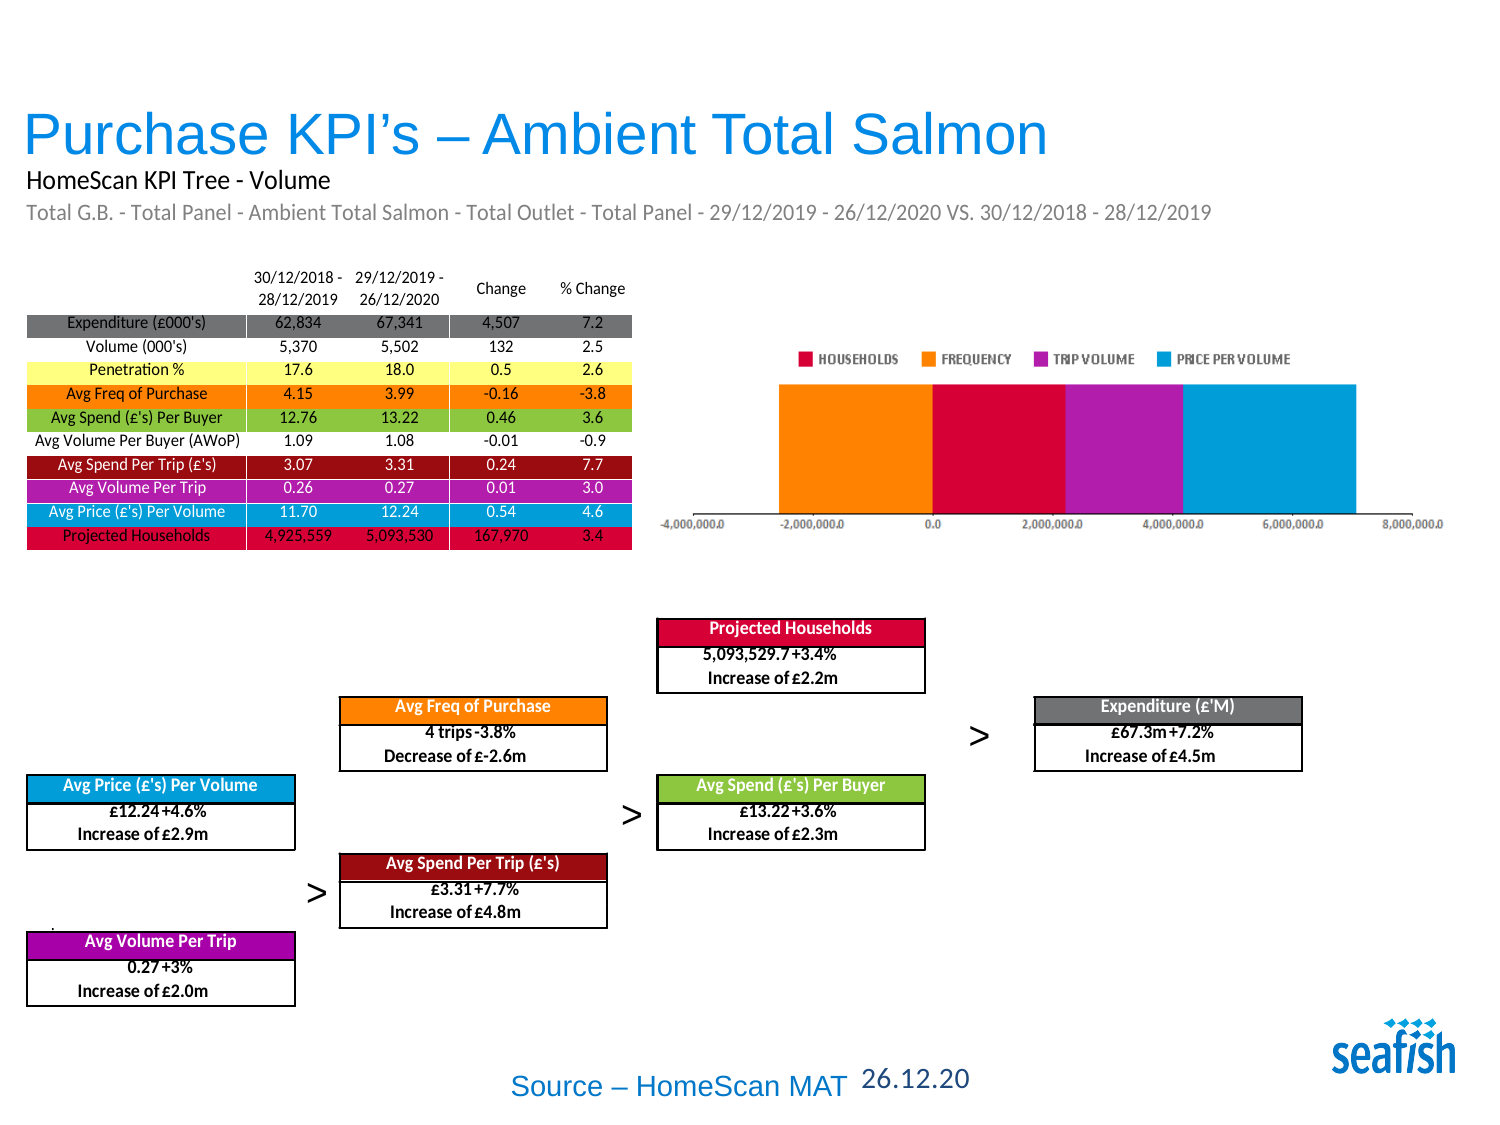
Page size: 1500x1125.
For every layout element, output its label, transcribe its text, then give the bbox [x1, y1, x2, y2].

text_box Purchase KPI’s – Ambient Total Salmon [8, 88, 1066, 136]
picture [0, 136, 1500, 1074]
picture [734, 1063, 1096, 1105]
text_box Source – HomeScan MAT [13, 1059, 871, 1110]
